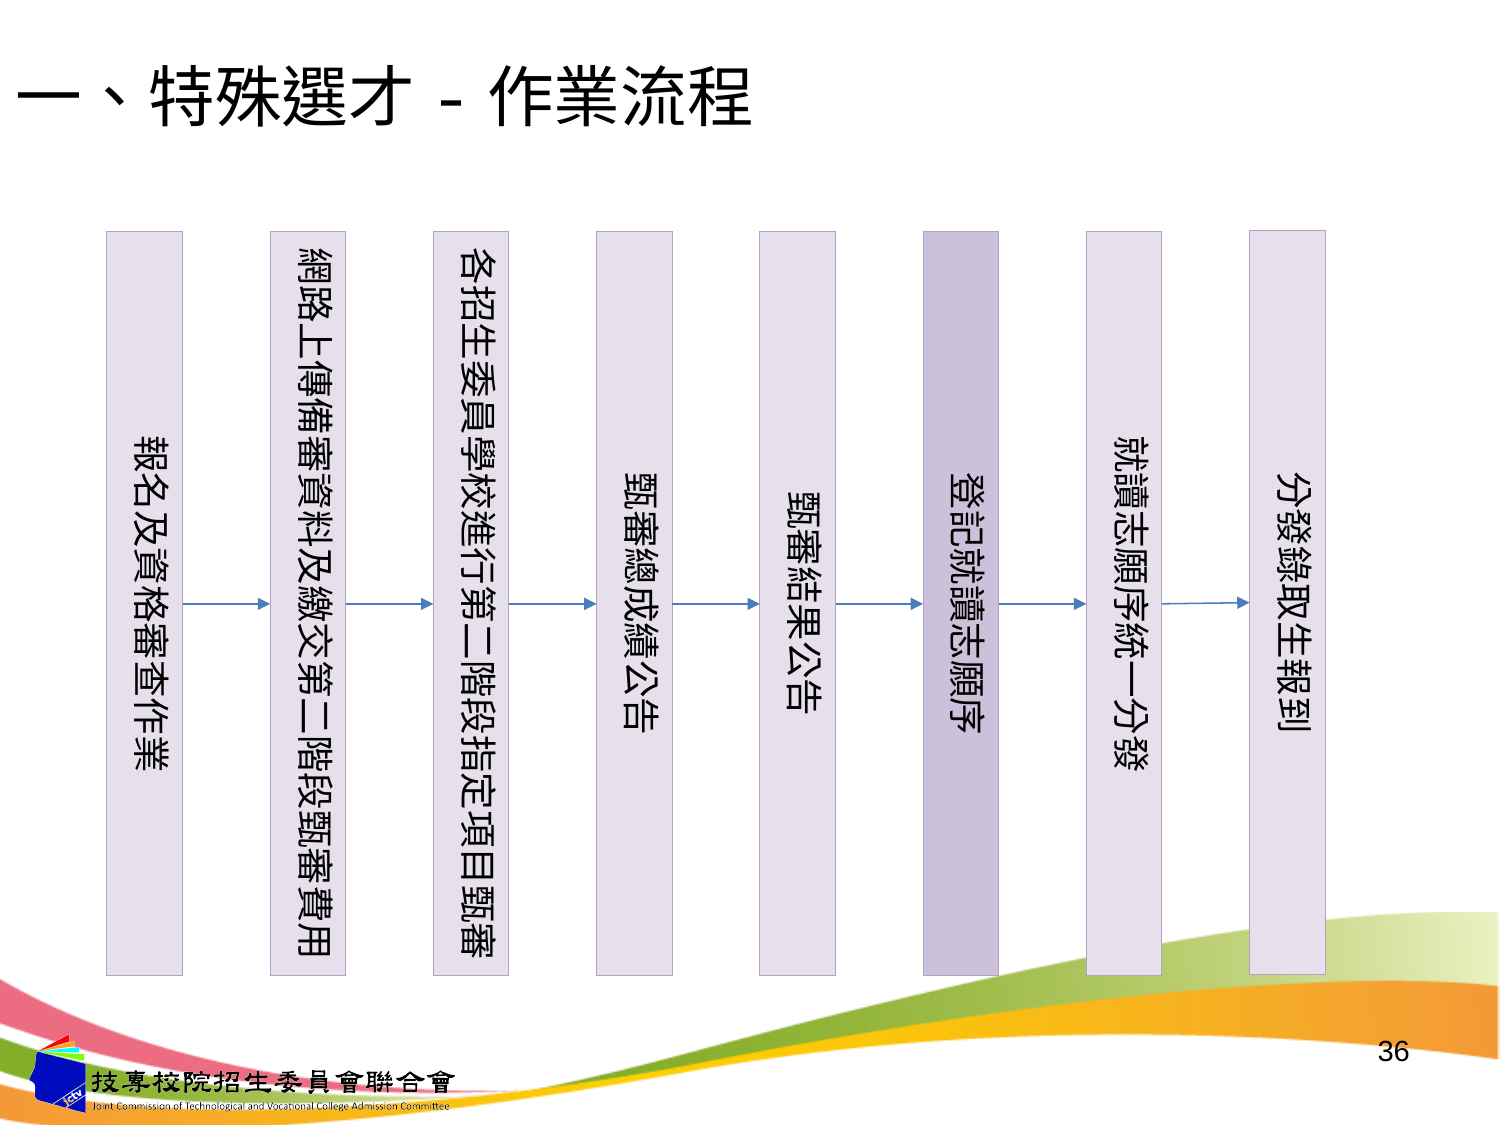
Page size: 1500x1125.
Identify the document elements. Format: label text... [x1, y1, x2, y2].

text_box 各招生委員學校進行第二階段指定項目甄審 [433, 231, 509, 976]
text_box 網路上傳備審資料及繳交第二階段甄審費用 [270, 231, 346, 976]
picture [0, 912, 1500, 1125]
text_box 就讀志願序統一分發 [1086, 231, 1162, 976]
slide_number 36 [1074, 1024, 1426, 1103]
text_box 分發錄取生報到 [1249, 230, 1326, 975]
text_box 甄審結果公告 [759, 231, 836, 976]
title 一、特殊選才-作業流程 [0, 42, 1351, 147]
text_box 甄審總成績公告 [596, 231, 673, 976]
text_box 登記就讀志願序 [923, 231, 999, 976]
text_box 報名及資格審查作業 [106, 231, 183, 976]
